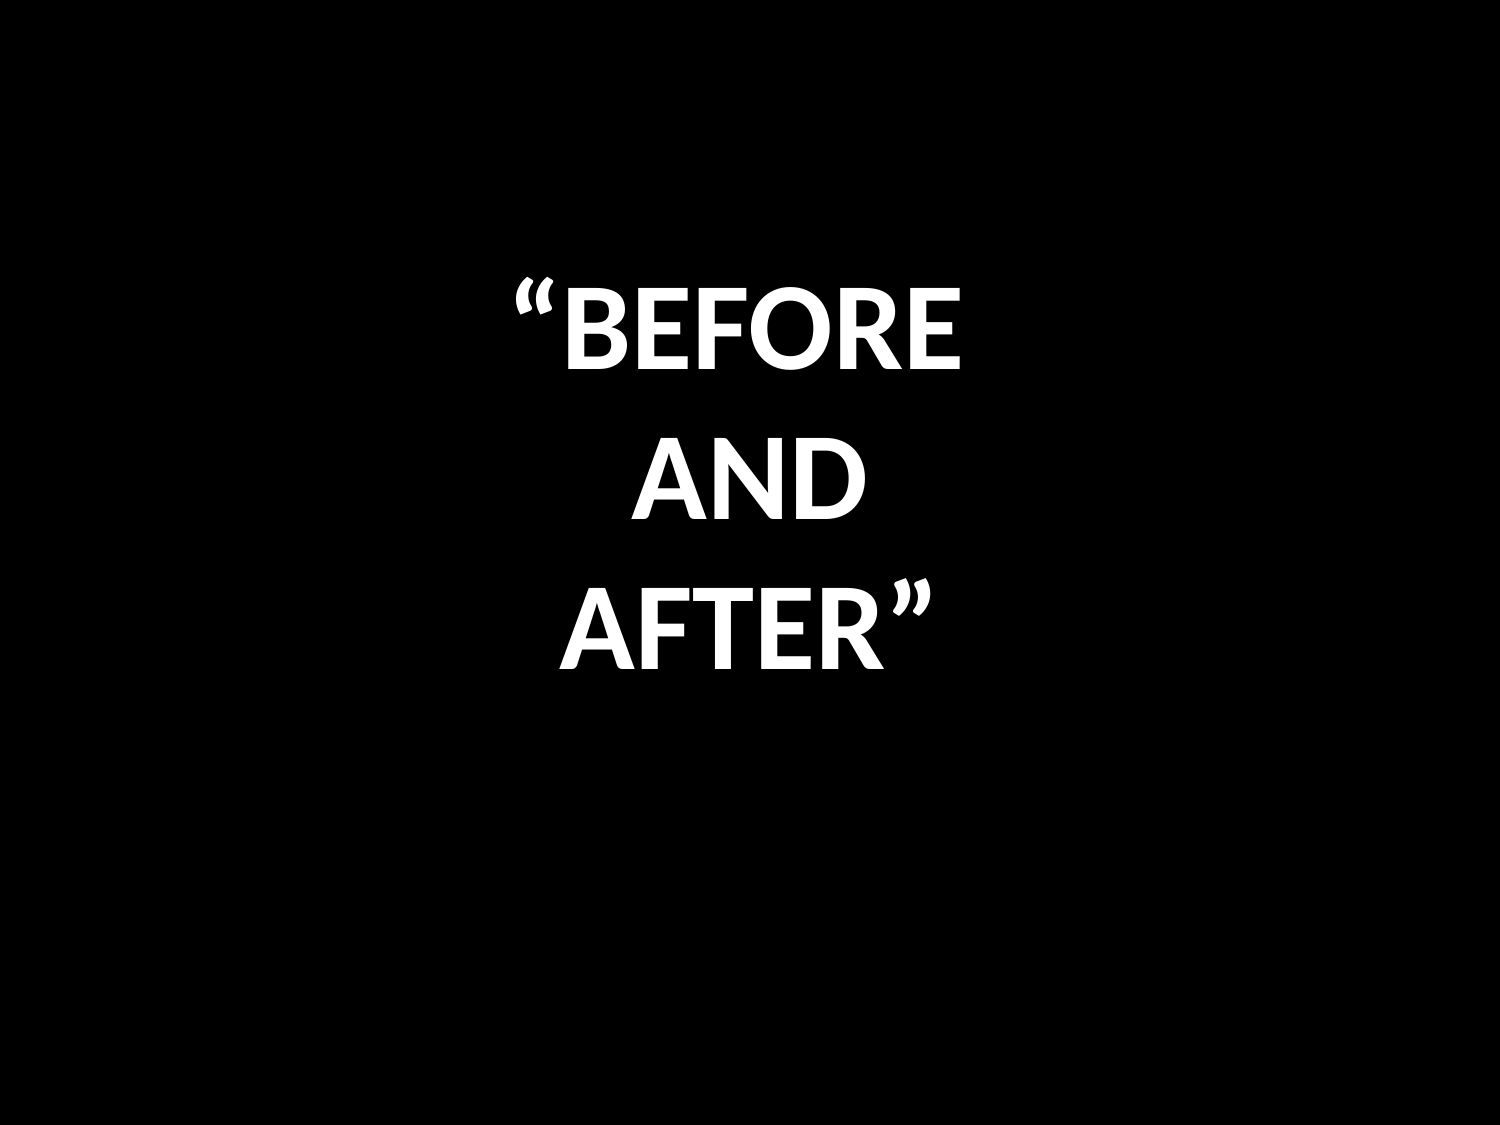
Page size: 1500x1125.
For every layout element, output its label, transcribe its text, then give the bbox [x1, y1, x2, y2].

title “BEFORE AND AFTER” [112, 349, 1388, 591]
